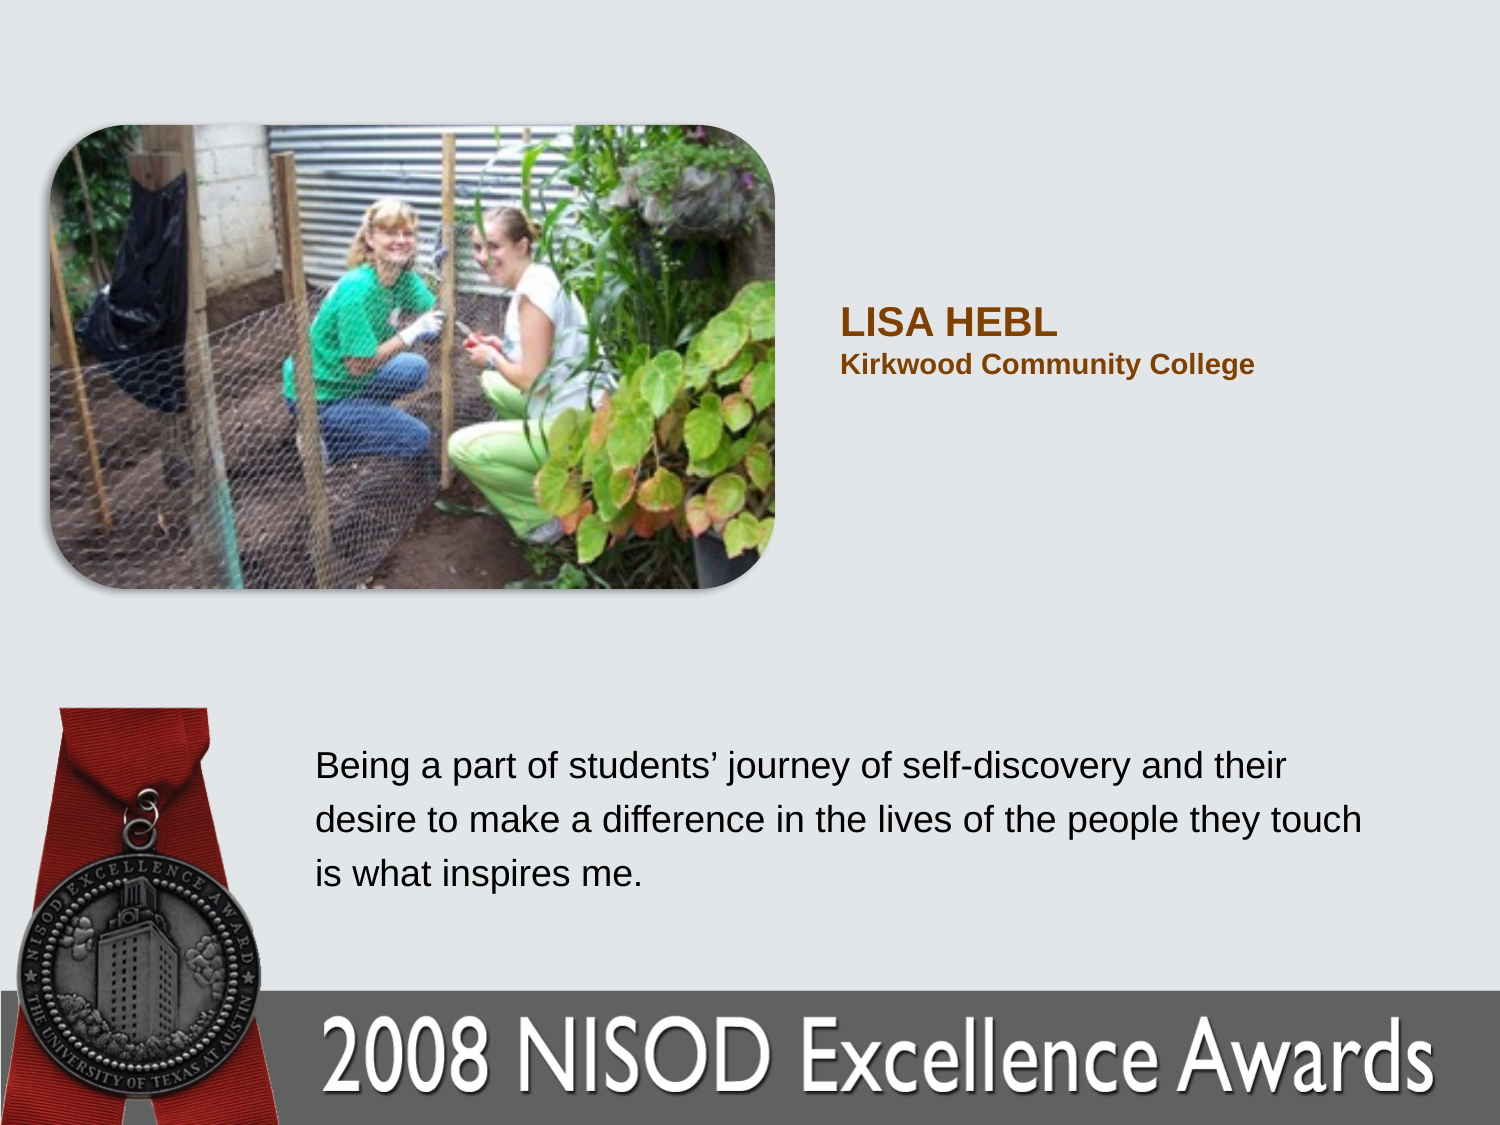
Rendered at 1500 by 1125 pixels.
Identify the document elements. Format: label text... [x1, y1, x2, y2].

title LISA HEBL Kirkwood Community College [825, 184, 1475, 388]
list Being a part of students’ journey of self-discovery and their desire to make a difference in the lives of the people they touch is what inspires me. [300, 725, 1413, 863]
picture [0, 0, 1500, 1125]
